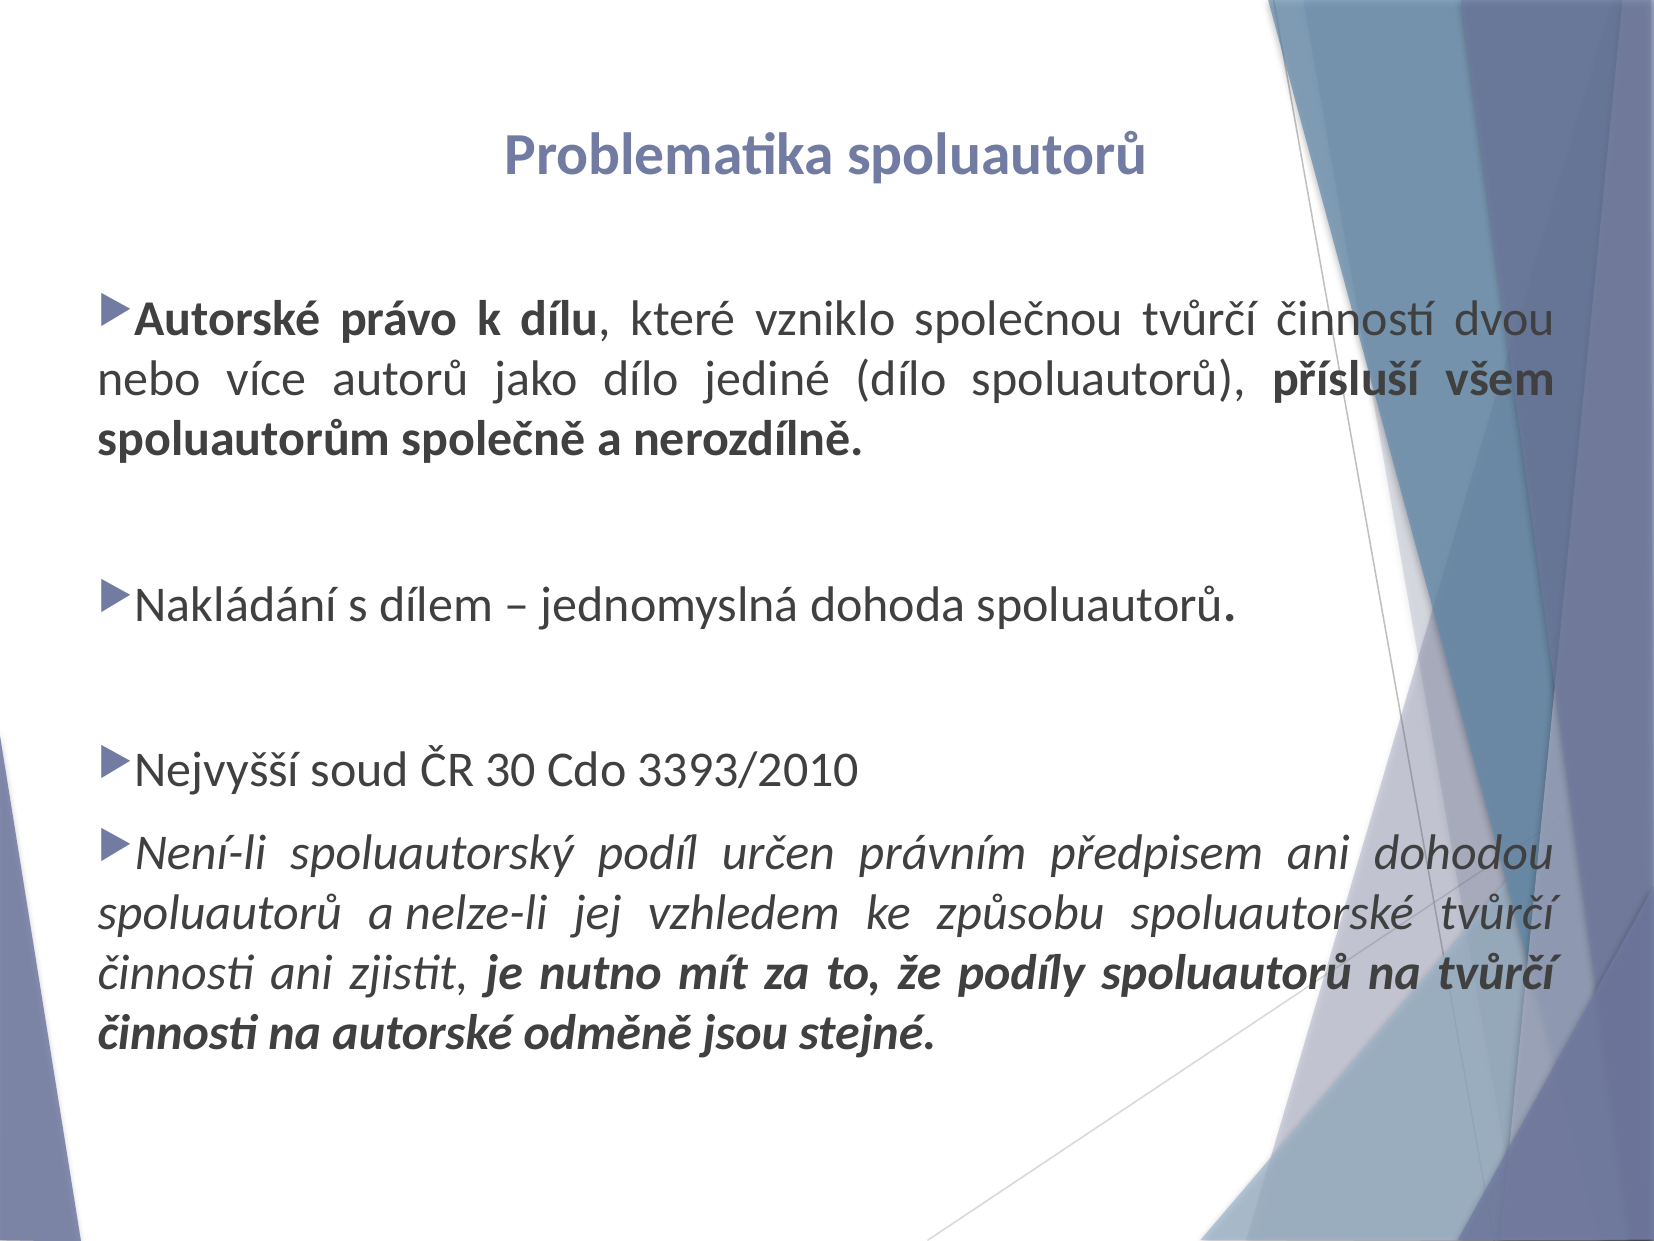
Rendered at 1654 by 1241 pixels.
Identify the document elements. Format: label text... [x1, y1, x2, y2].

title Problematika spoluautorů [82, 49, 1571, 266]
list Autorské právo k dílu, které vzniklo společnou tvůrčí činností dvou nebo více autorů jako dílo jediné (dílo spoluautorů), přísluší všem spoluautorům společně a nerozdílně. Nakládání s dílem – jednomyslná dohoda spoluautorů. Nejvyšší soud ČR 30 Cdo 3393/2010 Není-li spoluautorský podíl určen právním předpisem ani dohodou spoluautorů a nelze-li jej vzhledem ke způsobu spoluautorské tvůrčí činnosti ani zjistit, je nutno mít za to, že podíly spoluautorů na tvůrčí činnosti na autorské odměně jsou stejné. [82, 277, 1571, 1081]
